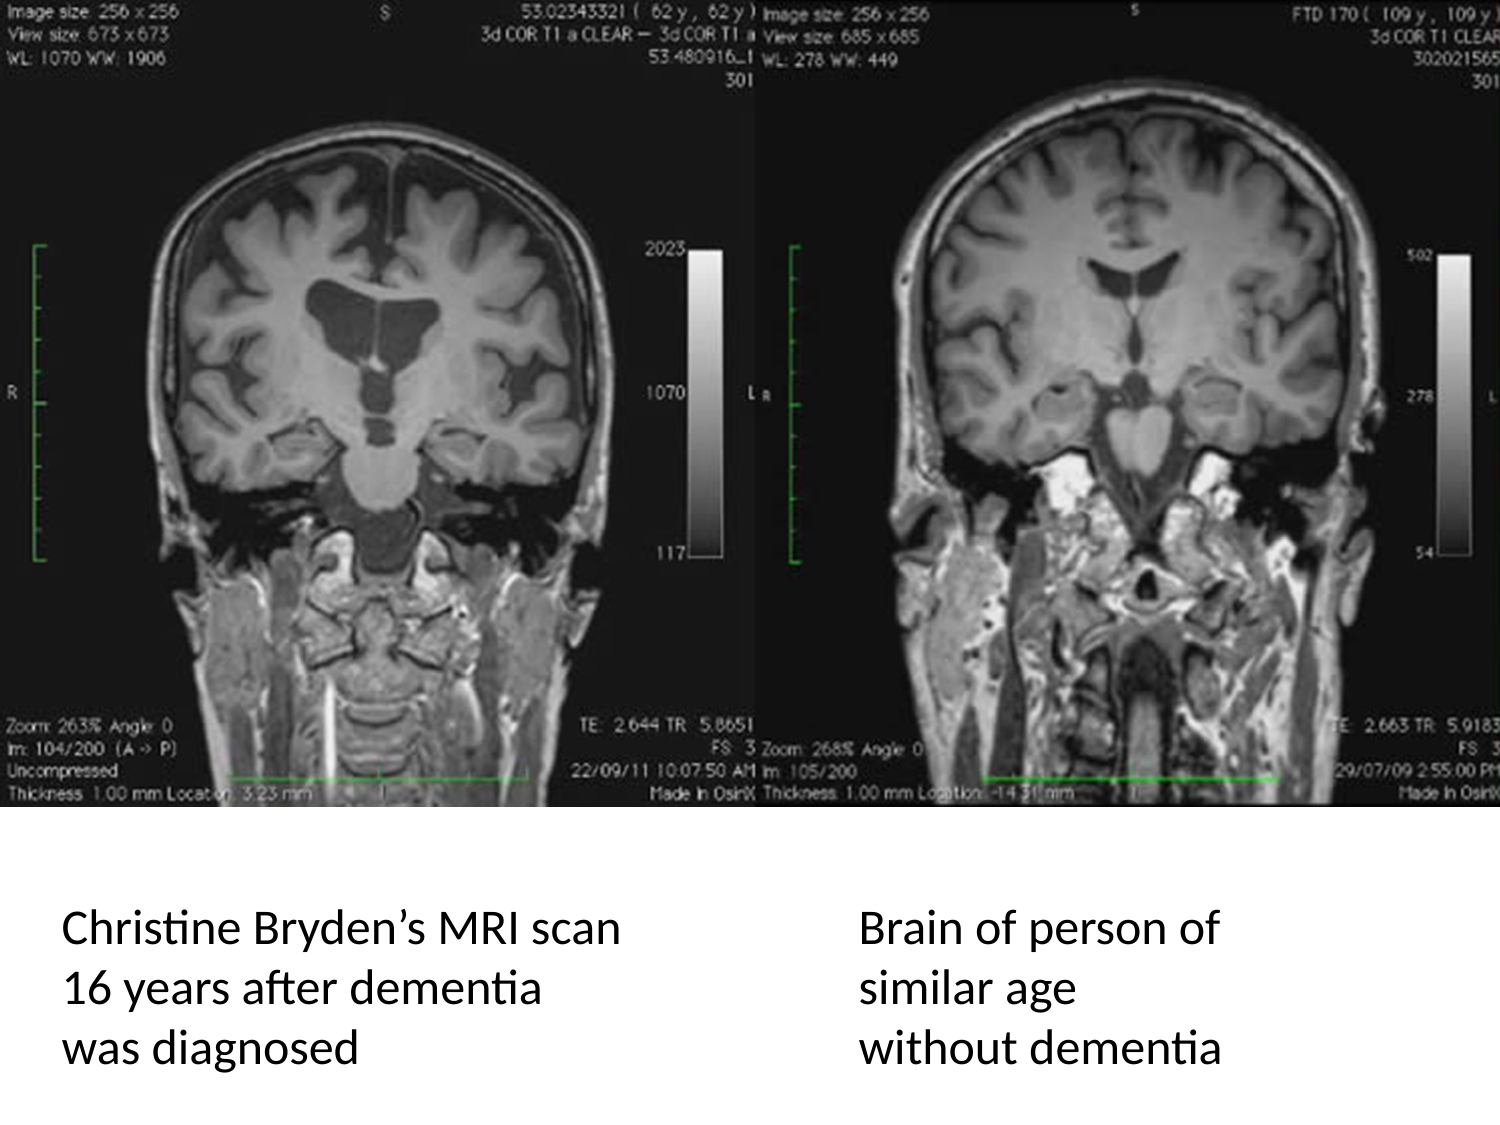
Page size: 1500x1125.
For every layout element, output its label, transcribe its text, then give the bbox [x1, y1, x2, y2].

text_box Christine Bryden’s MRI scan 16 years after dementia was diagnosed [46, 887, 691, 1083]
text_box Brain of person of similar age without dementia [843, 887, 1466, 1083]
picture [0, 0, 1500, 807]
